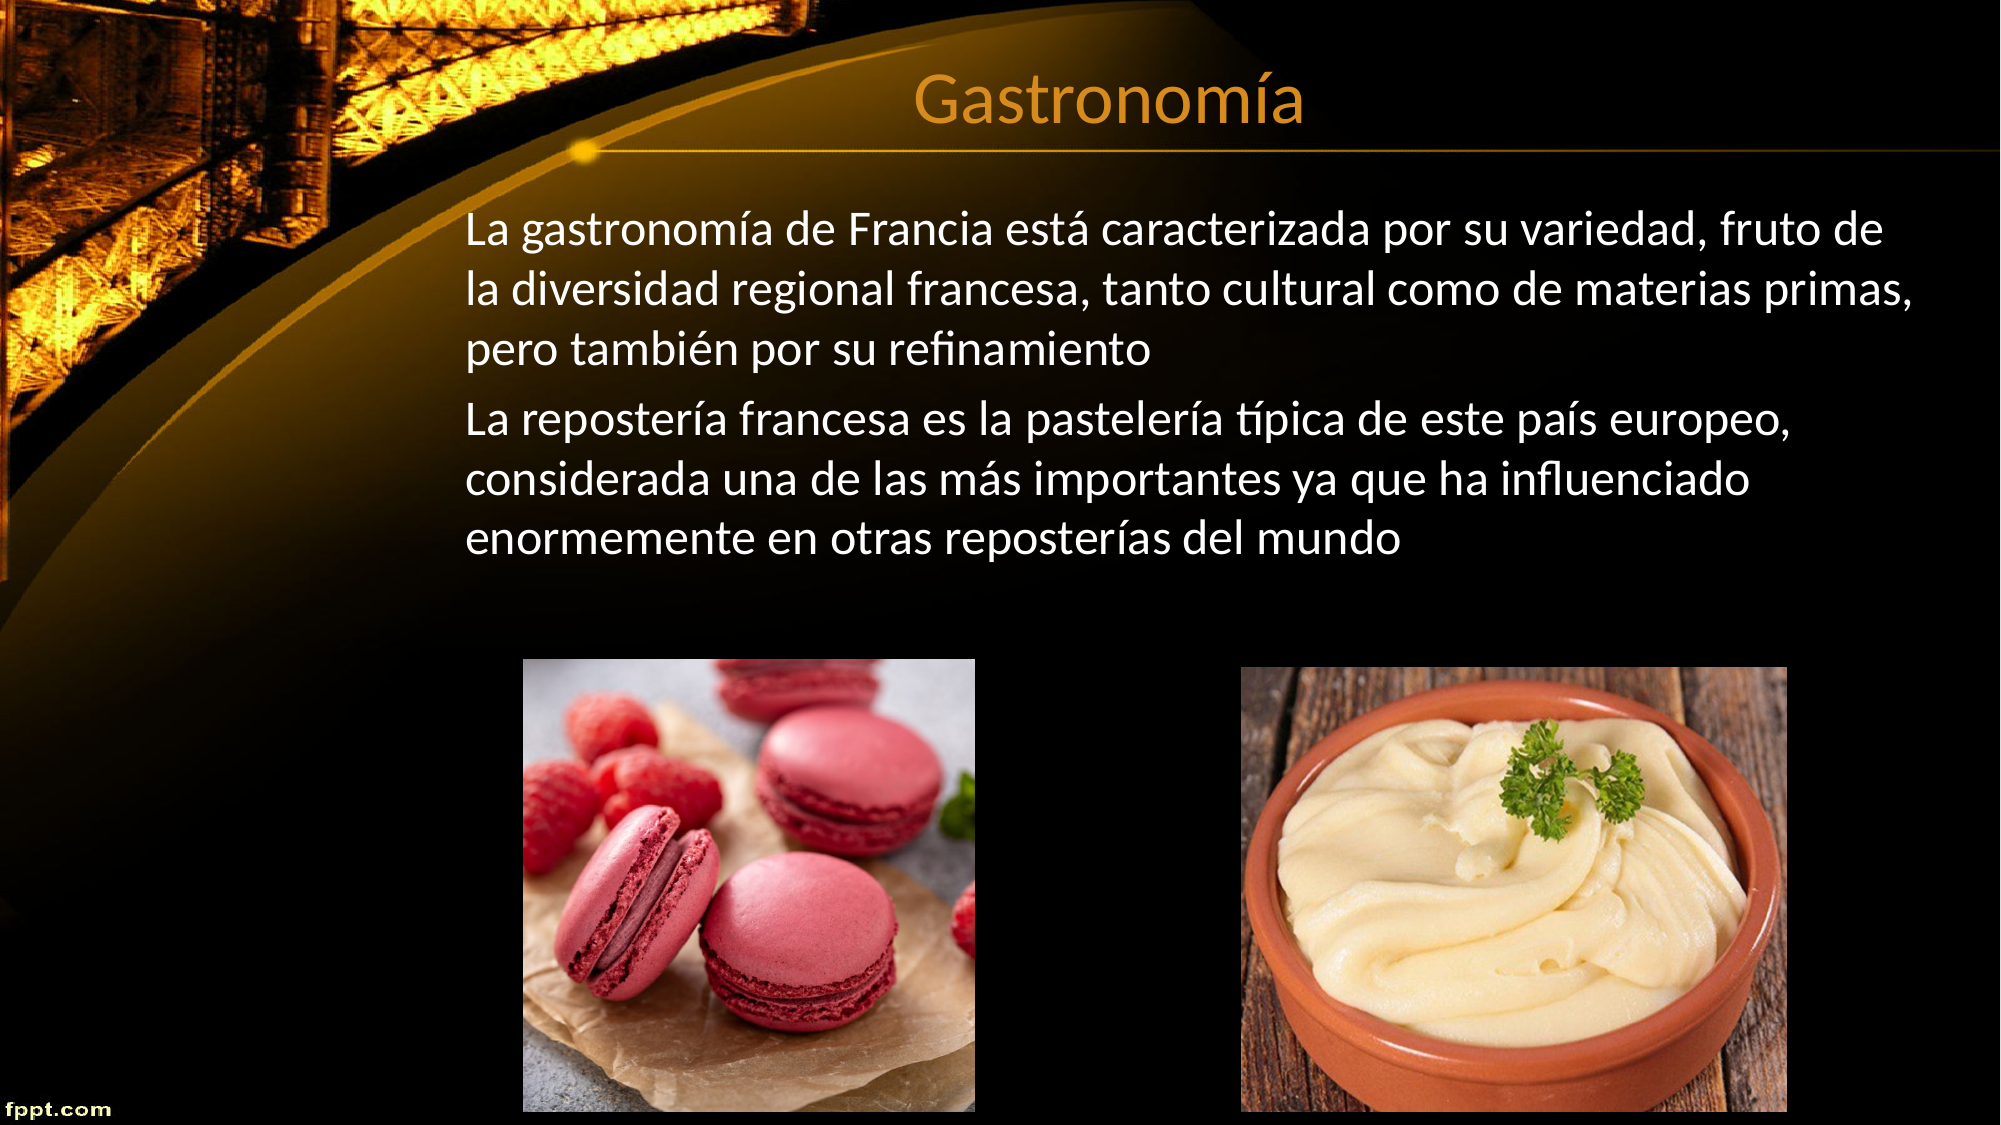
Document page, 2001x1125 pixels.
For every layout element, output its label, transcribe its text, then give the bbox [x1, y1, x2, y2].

title Gastronomía [762, 0, 1688, 187]
list La gastronomía de Francia está caracterizada por su variedad, fruto de la diversidad regional francesa, tanto cultural como de materias primas, pero también por su refinamiento La repostería francesa es la pastelería típica de este país europeo, considerada una de las más importantes ya que ha influenciado enormemente en otras reposterías del mundo [450, 187, 1946, 851]
picture [0, 0, 2001, 1125]
